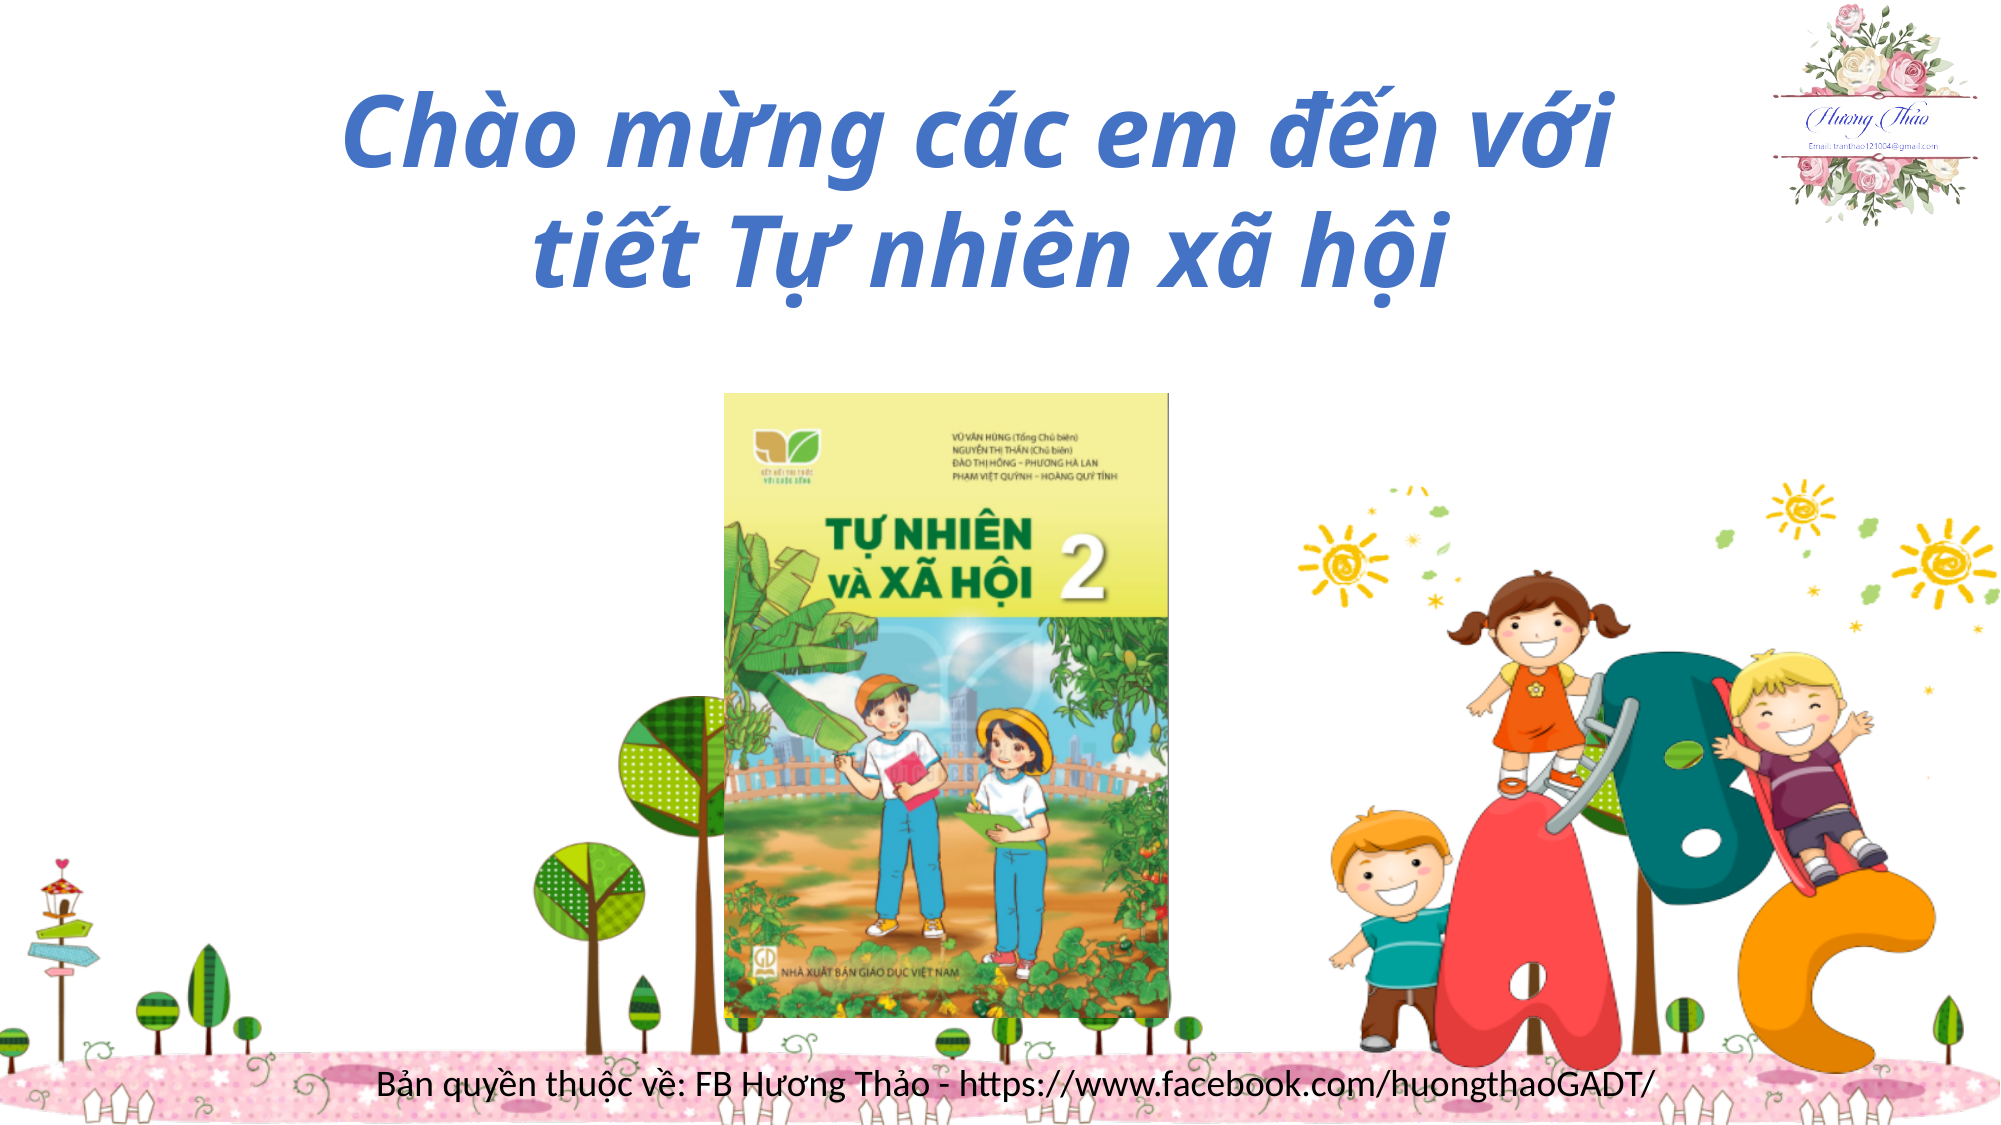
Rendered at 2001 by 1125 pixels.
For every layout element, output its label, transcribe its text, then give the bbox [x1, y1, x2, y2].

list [724, 393, 1169, 1018]
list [1721, 0, 2000, 278]
text_box Chào mừng các em đến với tiết Tự nhiên xã hội [324, 59, 1656, 315]
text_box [0, 479, 2000, 1125]
